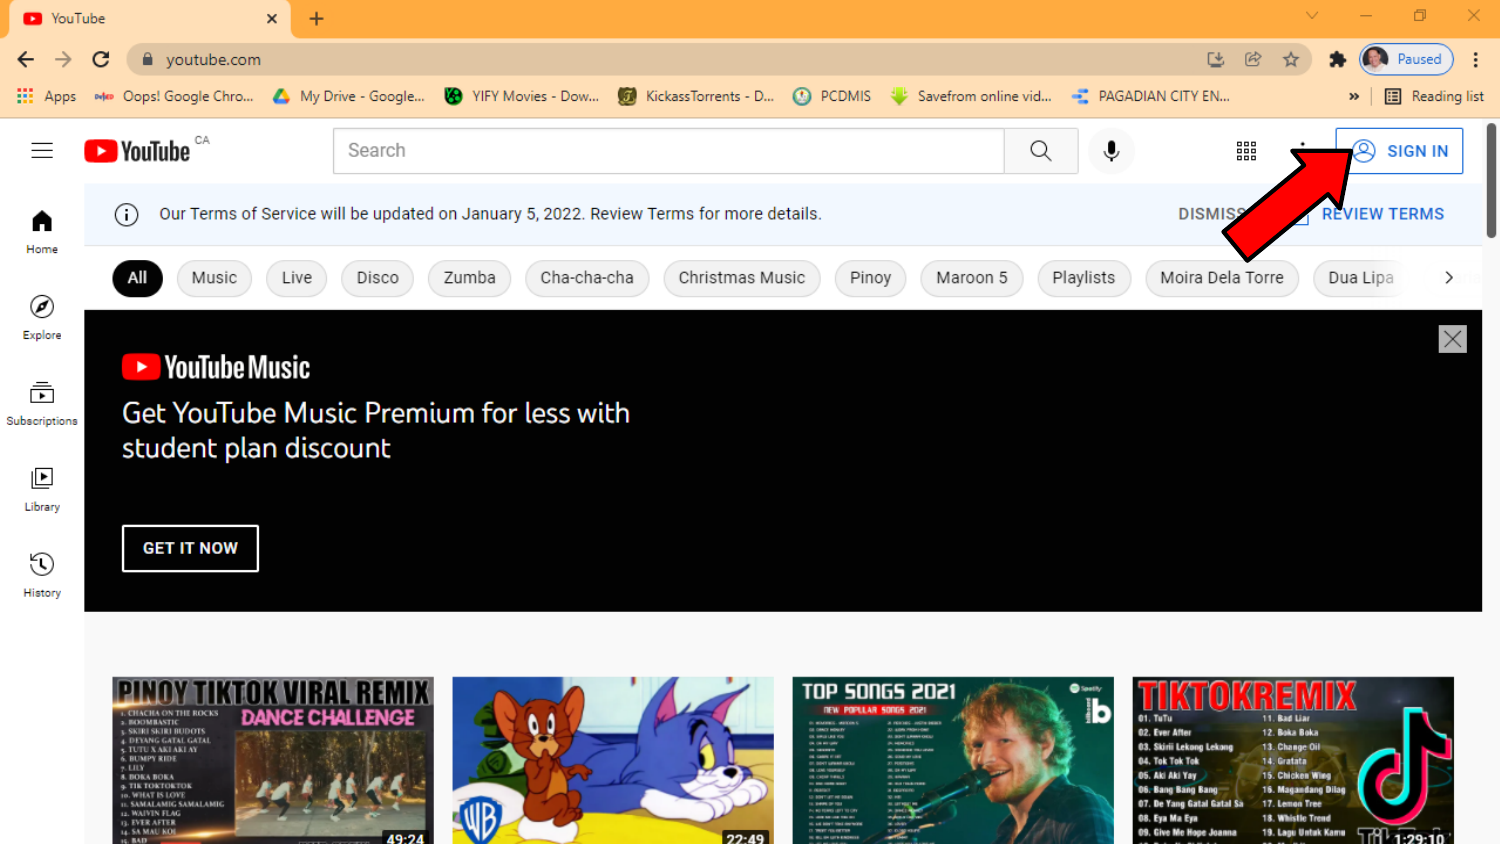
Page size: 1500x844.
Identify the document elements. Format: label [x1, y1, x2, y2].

text_box [1221, 148, 1354, 263]
picture [0, 0, 1500, 844]
